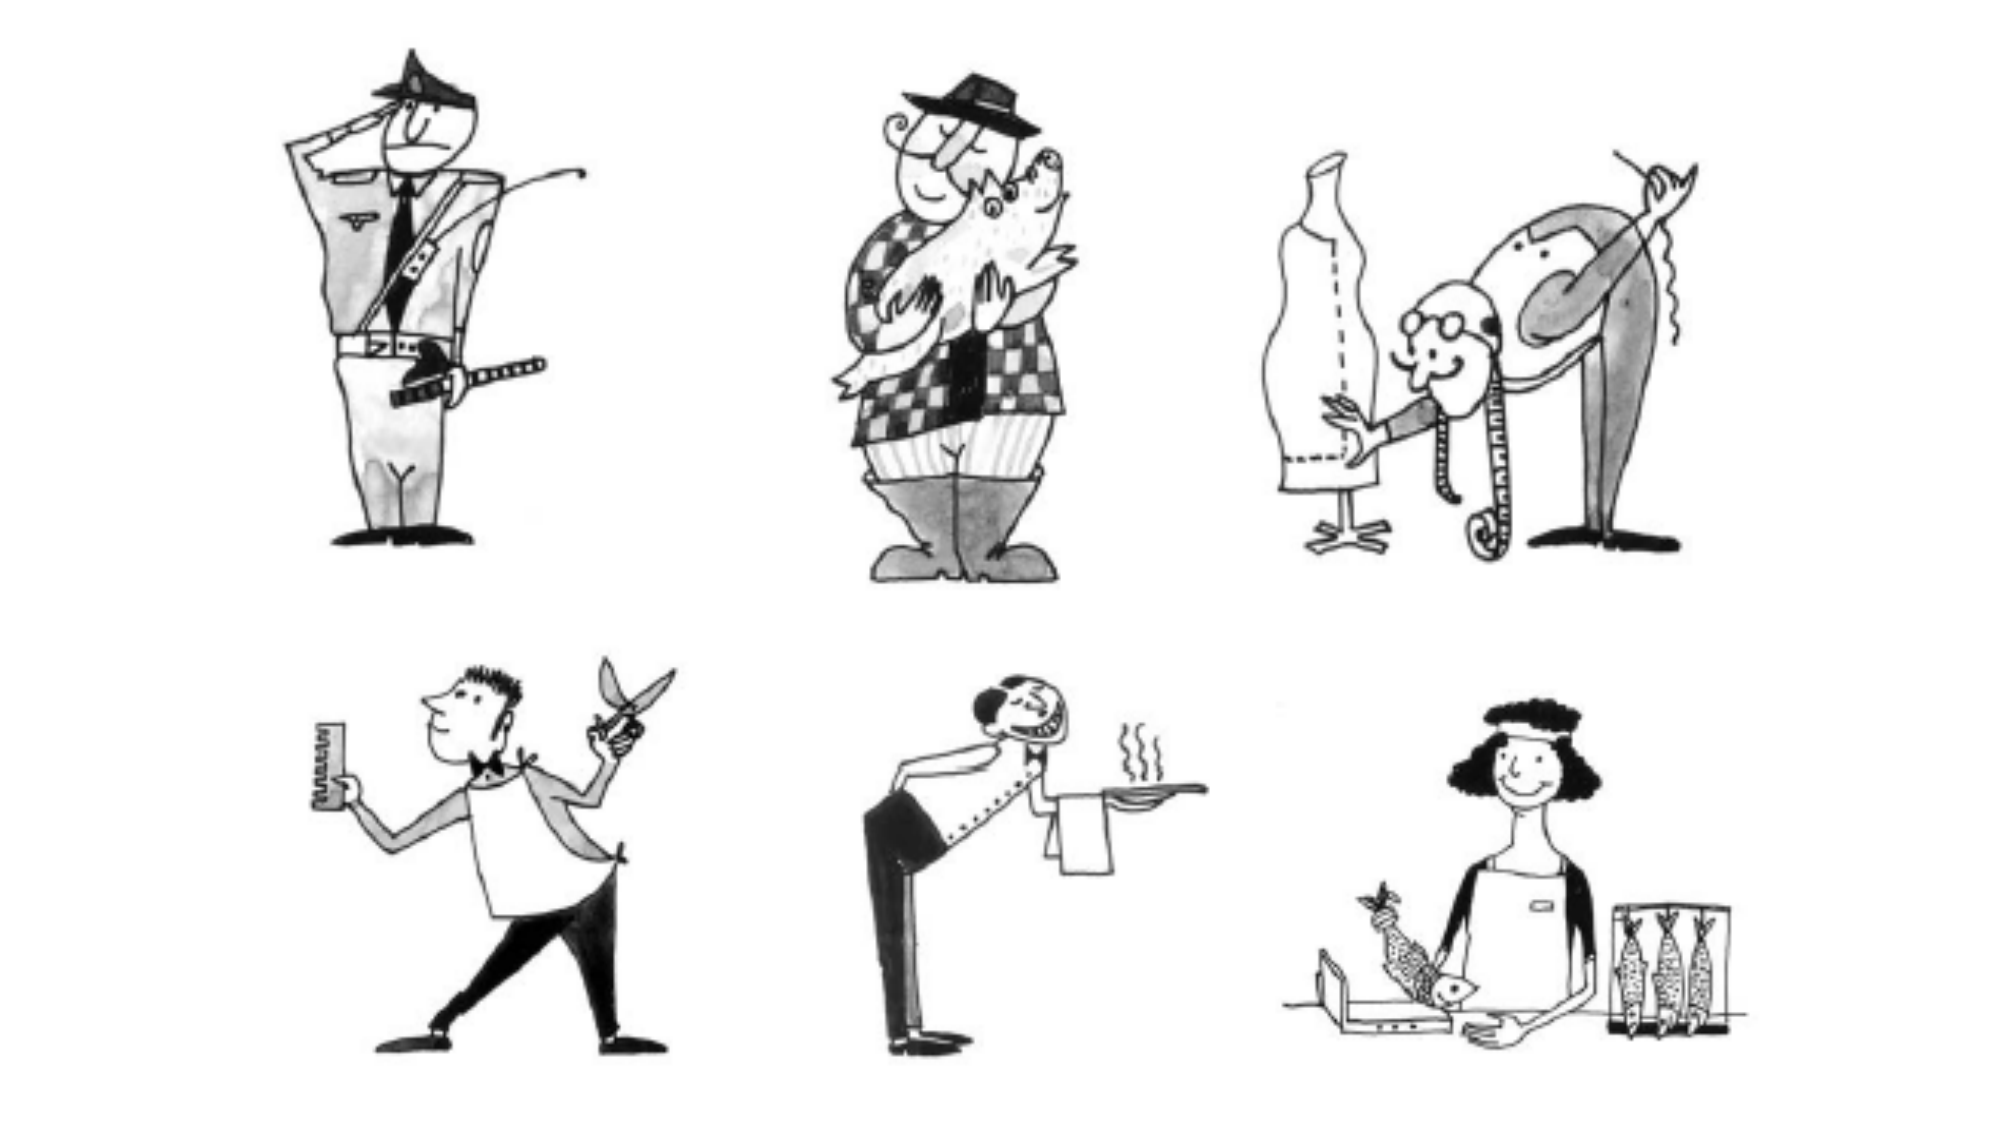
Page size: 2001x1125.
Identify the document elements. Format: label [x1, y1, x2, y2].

picture [258, 18, 1866, 1073]
list [135, 18, 1831, 619]
